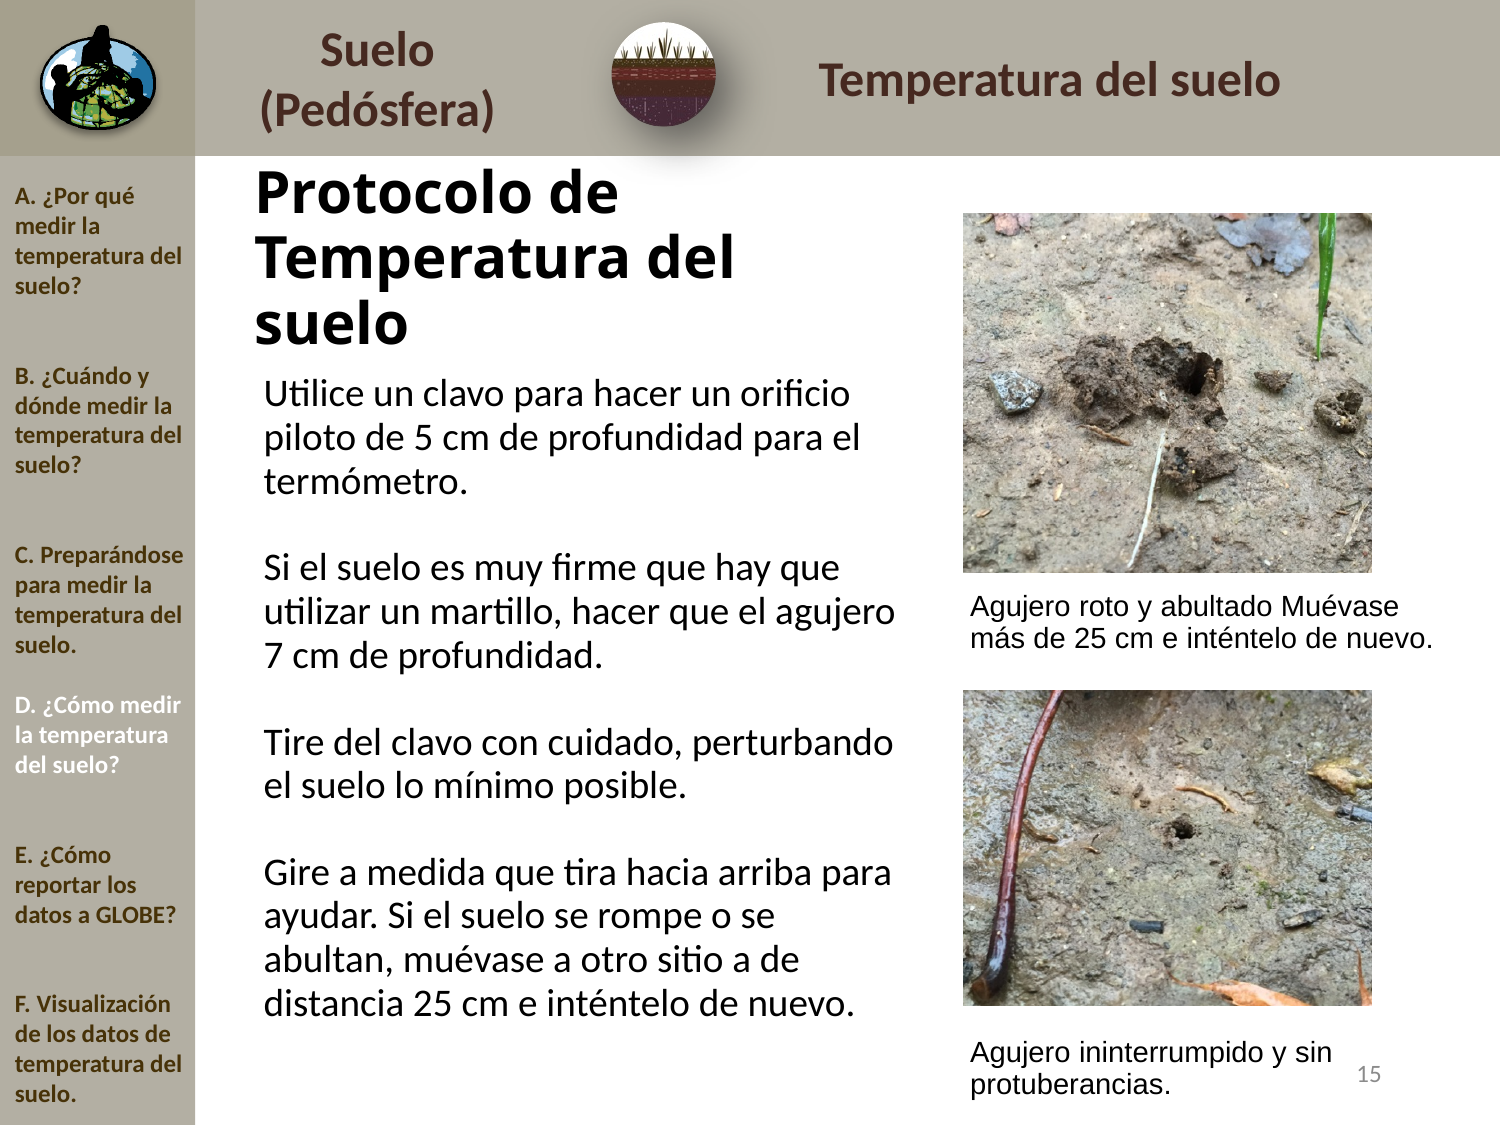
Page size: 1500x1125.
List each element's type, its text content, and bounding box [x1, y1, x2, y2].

picture [963, 213, 1372, 573]
text_box Agujero roto y abultado Muévase más de 25 cm e inténtelo de nuevo. [955, 582, 1458, 691]
text_box A. ¿Por qué medir la temperatura del suelo? B. ¿Cuándo y dónde medir la temperatura del suelo? C. Preparándose para medir la temperatura del suelo. D. ¿Cómo medir la temperatura del suelo? E. ¿Cómo reportar los datos a GLOBE? F. Visualización de los datos de temperatura del suelo. [0, 161, 207, 1125]
picture [611, 22, 716, 127]
text_box Agujero ininterrumpido y sin protuberancias. [955, 1028, 1458, 1084]
picture [963, 690, 1372, 1006]
slide_number 14 [1059, 1084, 1397, 1103]
picture [36, 22, 159, 133]
title Protocolo de Temperatura del suelo2 [239, 183, 923, 336]
text_box Utilice un clavo para hacer un orificio piloto de 5 cm de profundidad para el termómetro. Si el suelo es muy firme que hay que utilizar un martillo, hacer que el agujero 7 cm de profundidad. Tire del clavo con cuidado, perturbando el suelo lo mínimo posible. Gire a medida que tira hacia arriba para ayudar. Si el suelo se rompe o se abultan, muévase a otro sitio a de distancia 25 cm e inténtelo de nuevo. [248, 364, 923, 1036]
